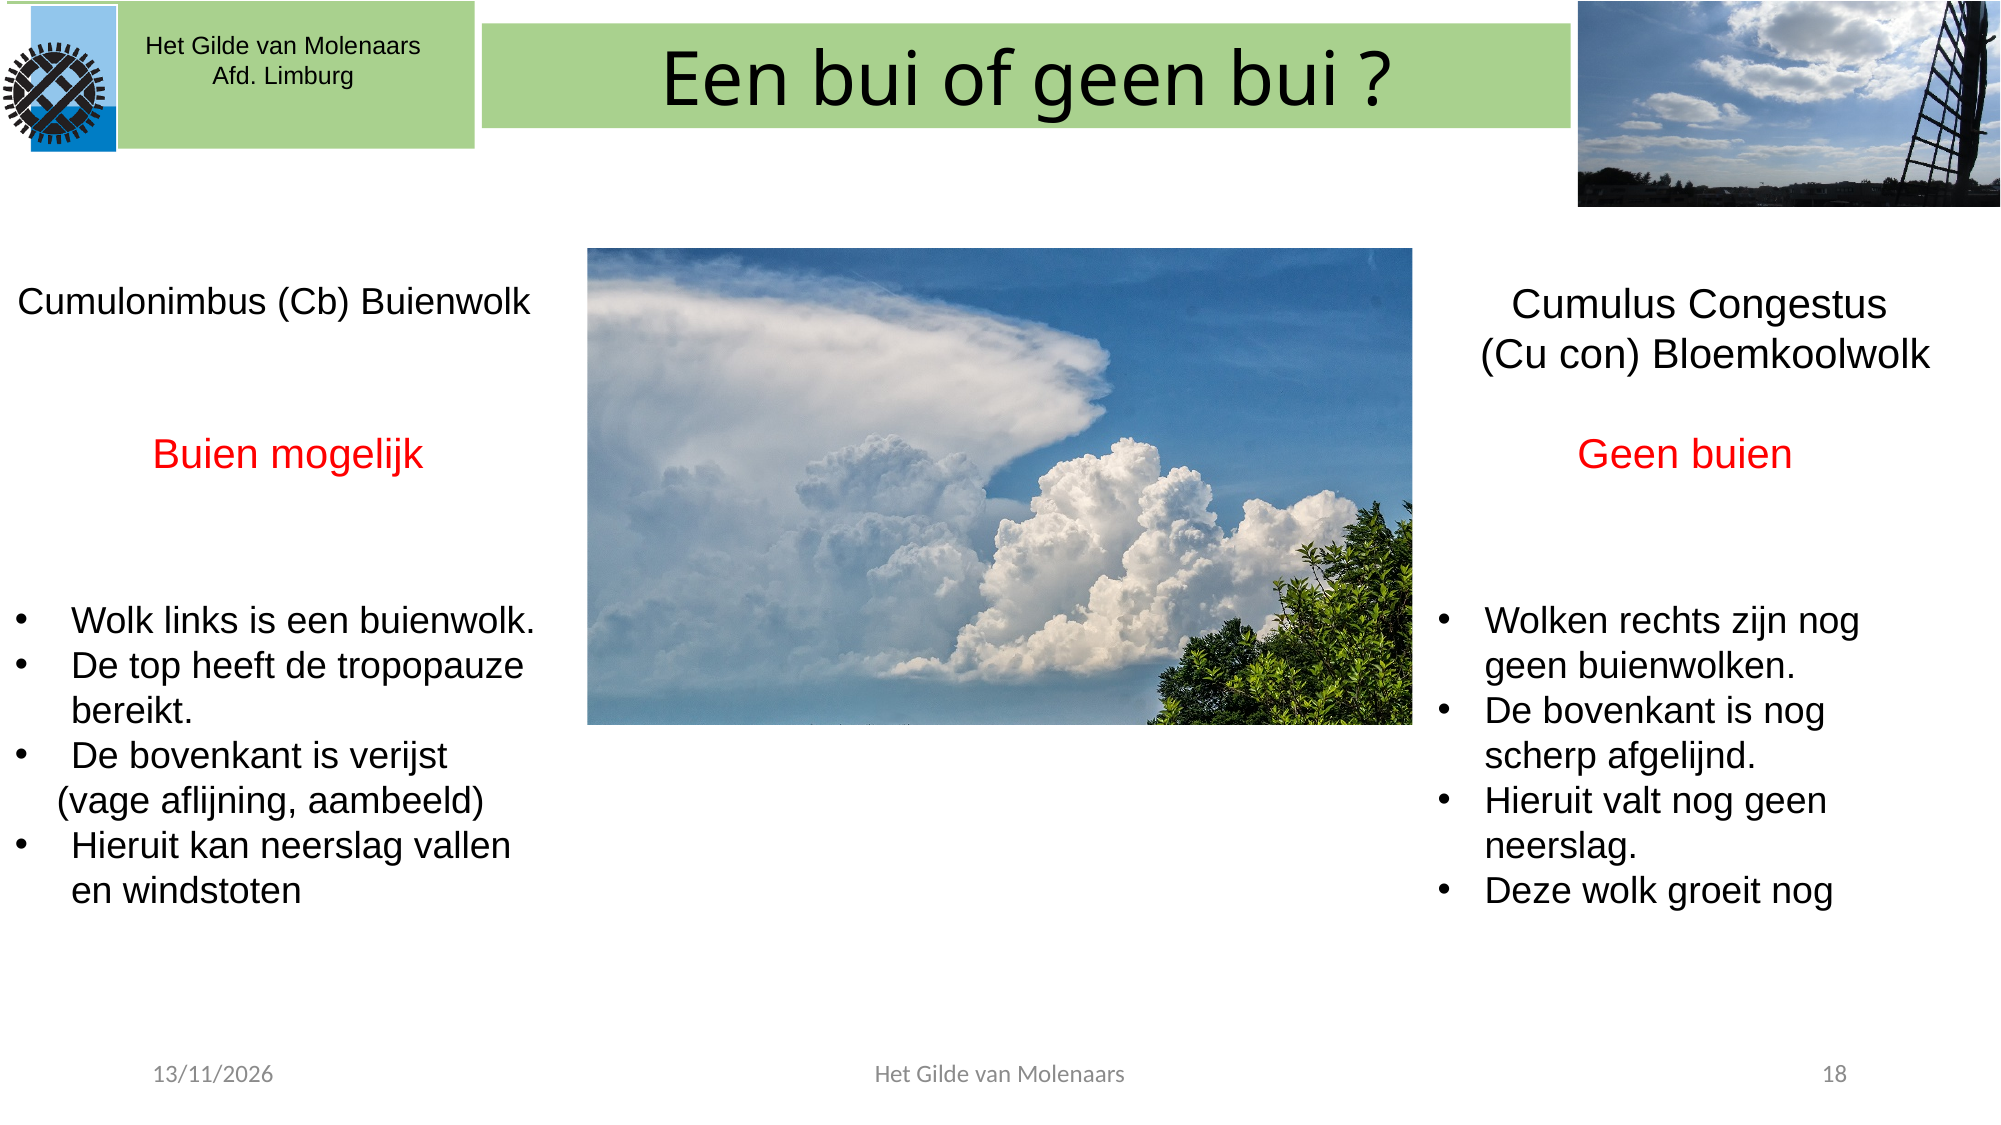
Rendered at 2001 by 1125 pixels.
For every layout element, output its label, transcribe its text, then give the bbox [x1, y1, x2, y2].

picture [1577, 1, 2001, 207]
text_box Wolk links is een buienwolk. De top heeft de tropopauze bereikt. De bovenkant is verijst (vage aflijning, aambeeld) Hieruit kan neerslag vallen en windstoten [0, 588, 577, 919]
footer Het Gilde van Molenaars [662, 1042, 1338, 1103]
text_box Het Gilde van Molenaars Afd. Limburg [120, 22, 447, 133]
text_box Een bui of geen bui ? [481, 23, 1571, 129]
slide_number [137, 1042, 588, 1103]
text_box Buien mogelijk [0, 419, 577, 485]
text_box [7, 1, 475, 149]
text_box Wolken rechts zijn nog geen buienwolken. De bovenkant is nog scherp afgelijnd. Hieruit valt nog geen neerslag. Deze wolk groeit nog [1422, 588, 1931, 919]
text_box Cumulus Congestus (Cu con) Bloemkoolwolk [1422, 269, 1989, 385]
slide_number 18 [1412, 1042, 1863, 1103]
text_box Geen buien [1422, 419, 1948, 485]
picture [0, 4, 118, 152]
picture [587, 248, 1413, 725]
text_box Cumulonimbus (Cb) Buienwolk [0, 269, 549, 330]
